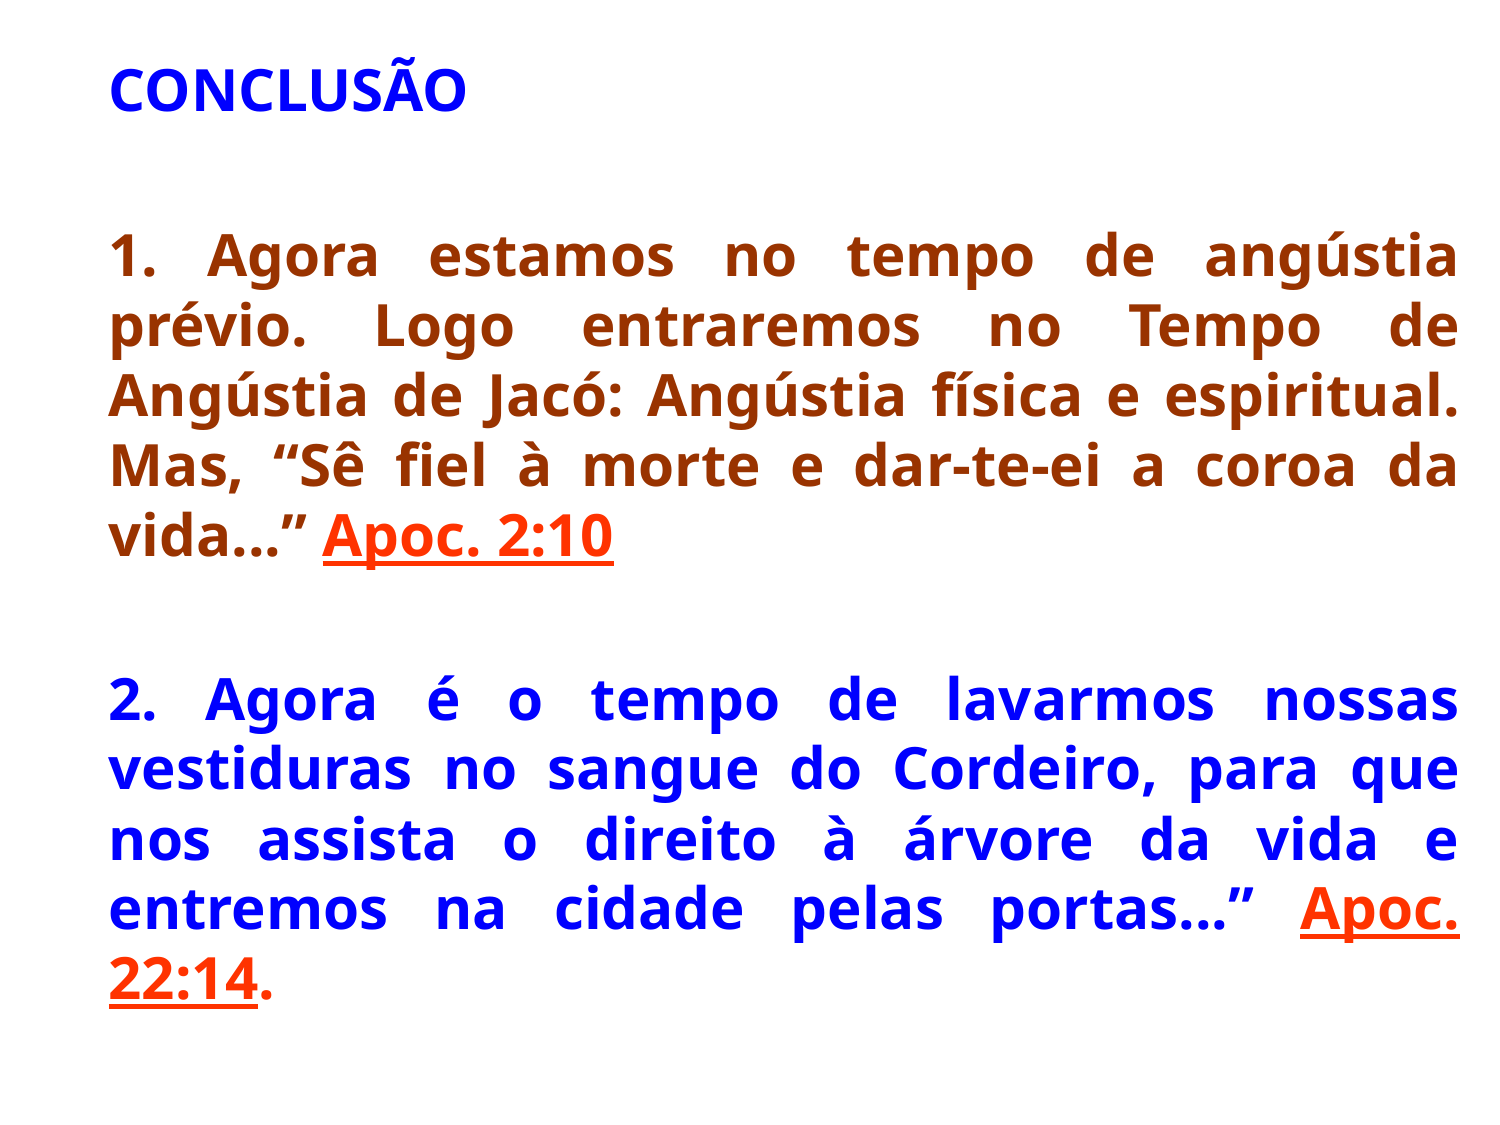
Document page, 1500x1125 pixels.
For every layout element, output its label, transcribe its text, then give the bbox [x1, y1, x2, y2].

list CONCLUSÃO 1. Agora estamos no tempo de angústia prévio. Logo entraremos no Tempo de Angústia de Jacó: Angústia física e espiritual. Mas, “Sê fiel à morte e dar-te-ei a coroa da vida...” Apoc. 2:10 2. Agora é o tempo de lavarmos nossas vestiduras no sangue do Cordeiro, para que nos assista o direito à árvore da vida e entremos na cidade pelas portas...” Apoc. 22:14. [37, 37, 1475, 1113]
